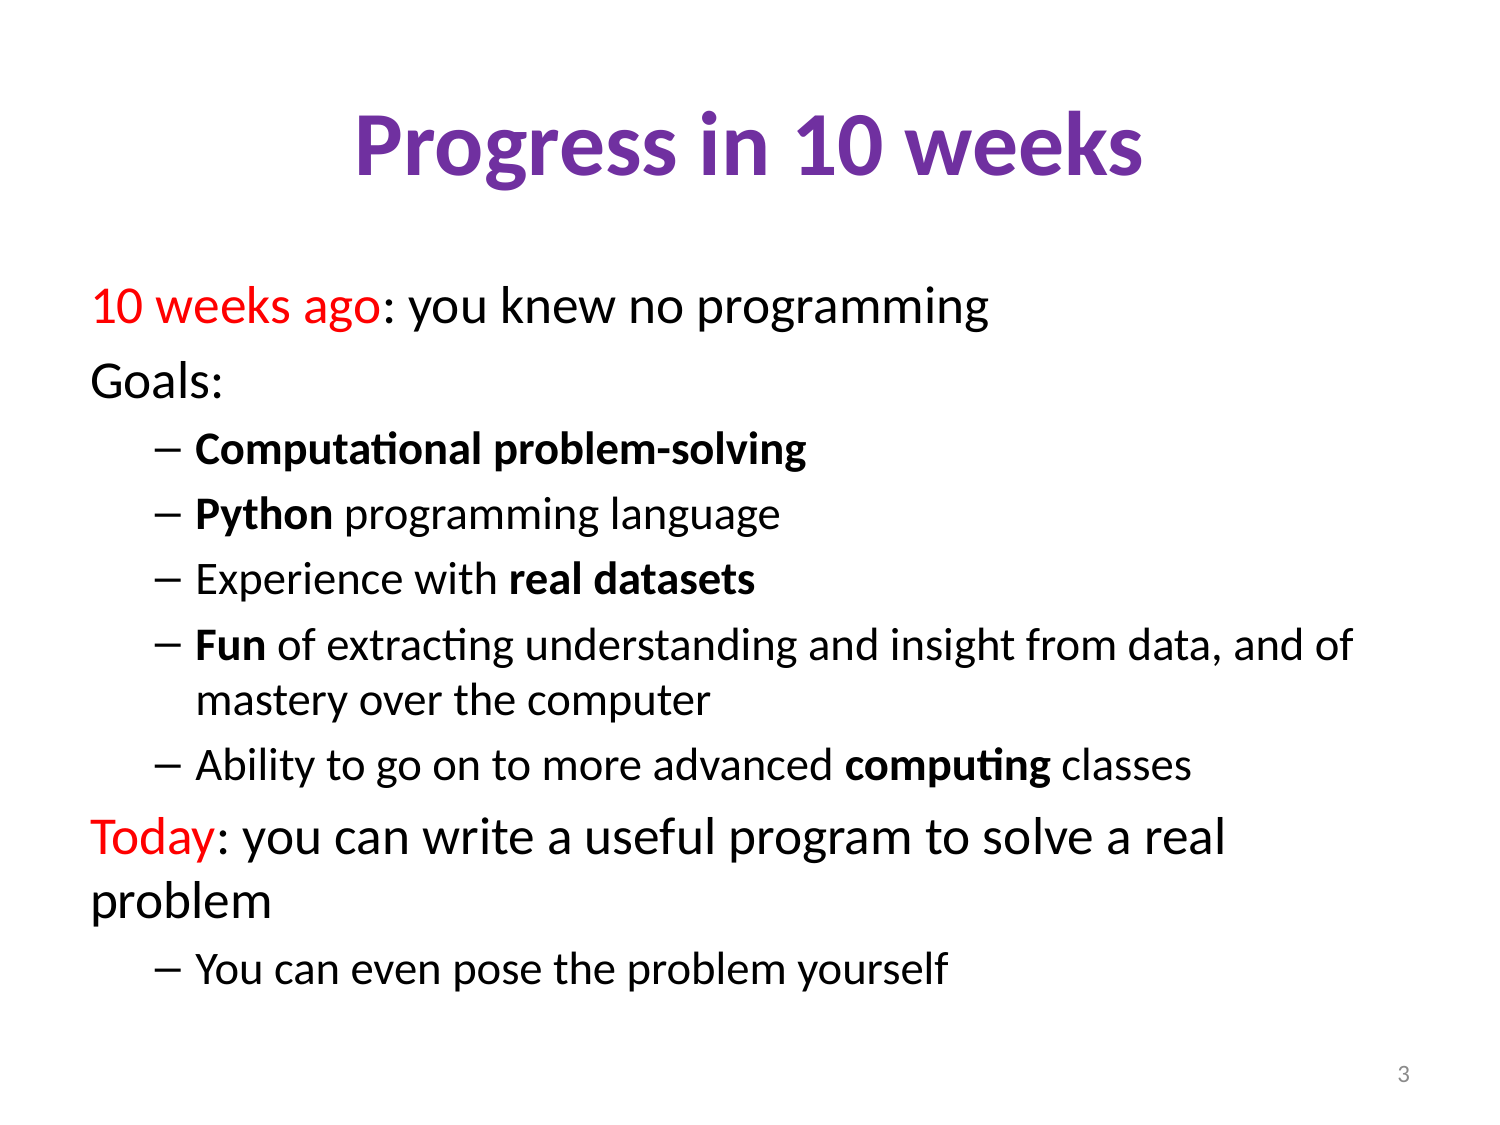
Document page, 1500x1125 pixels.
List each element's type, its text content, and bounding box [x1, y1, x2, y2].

title Progress in 10 weeks [75, 45, 1425, 233]
slide_number 3 [1074, 1042, 1425, 1103]
list 10 weeks ago: you knew no programming Goals: Computational problem-solving Python programming language Experience with real datasets Fun of extracting understanding and insight from data, and of mastery over the computer Ability to go on to more advanced computing classes Today: you can write a useful program to solve a real problem You can even pose the problem yourself [75, 262, 1425, 1005]
